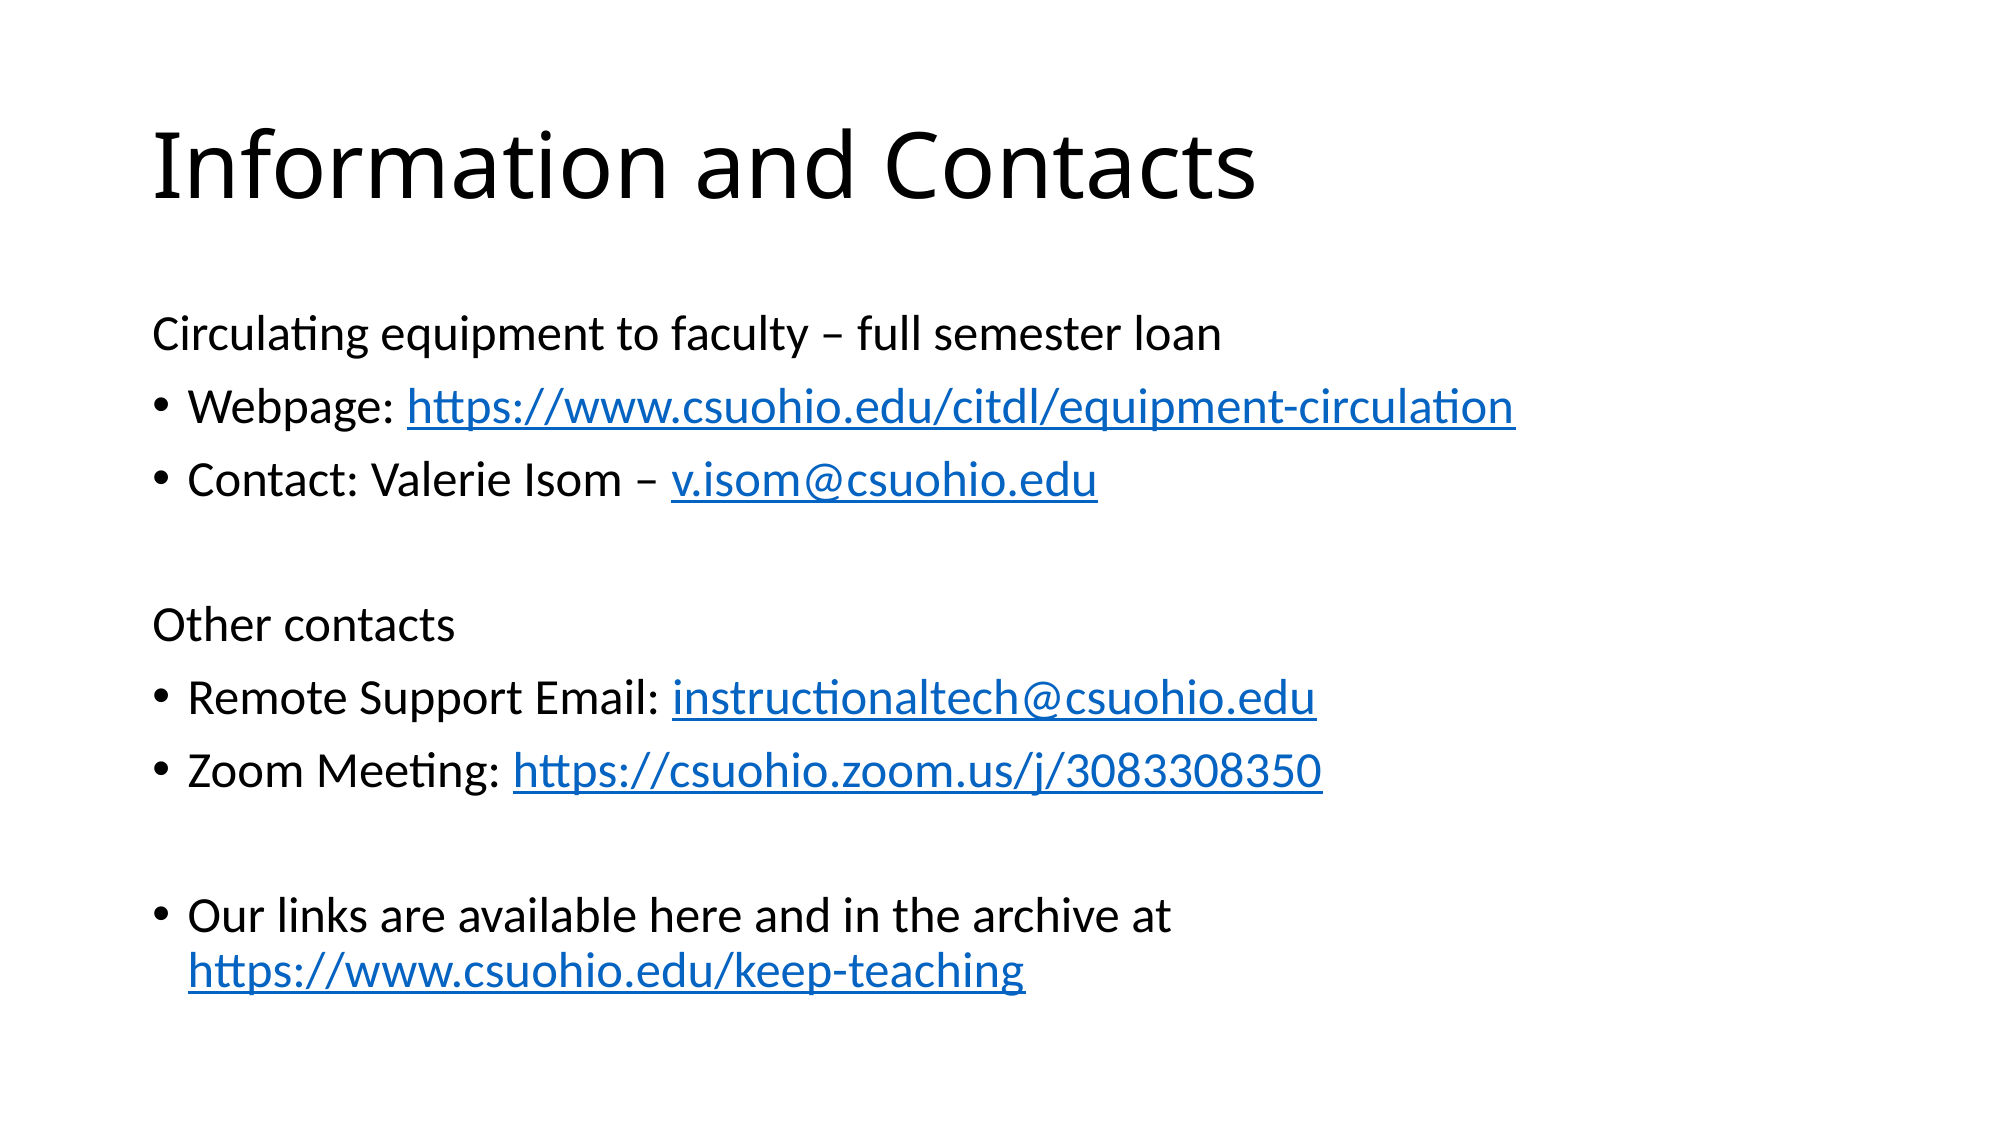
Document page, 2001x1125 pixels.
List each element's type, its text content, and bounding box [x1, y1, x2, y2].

list Circulating equipment to faculty – full semester loan Webpage: https://www.csuohio.edu/citdl/equipment-circulation Contact: Valerie Isom – v.isom@csuohio.edu Other contacts Remote Support Email: instructionaltech@csuohio.edu Zoom Meeting: https://csuohio.zoom.us/j/3083308350 Our links are available here and in the archive at https://www.csuohio.edu/keep-teaching [137, 299, 1863, 1014]
title Information and Contacts [137, 59, 1863, 278]
